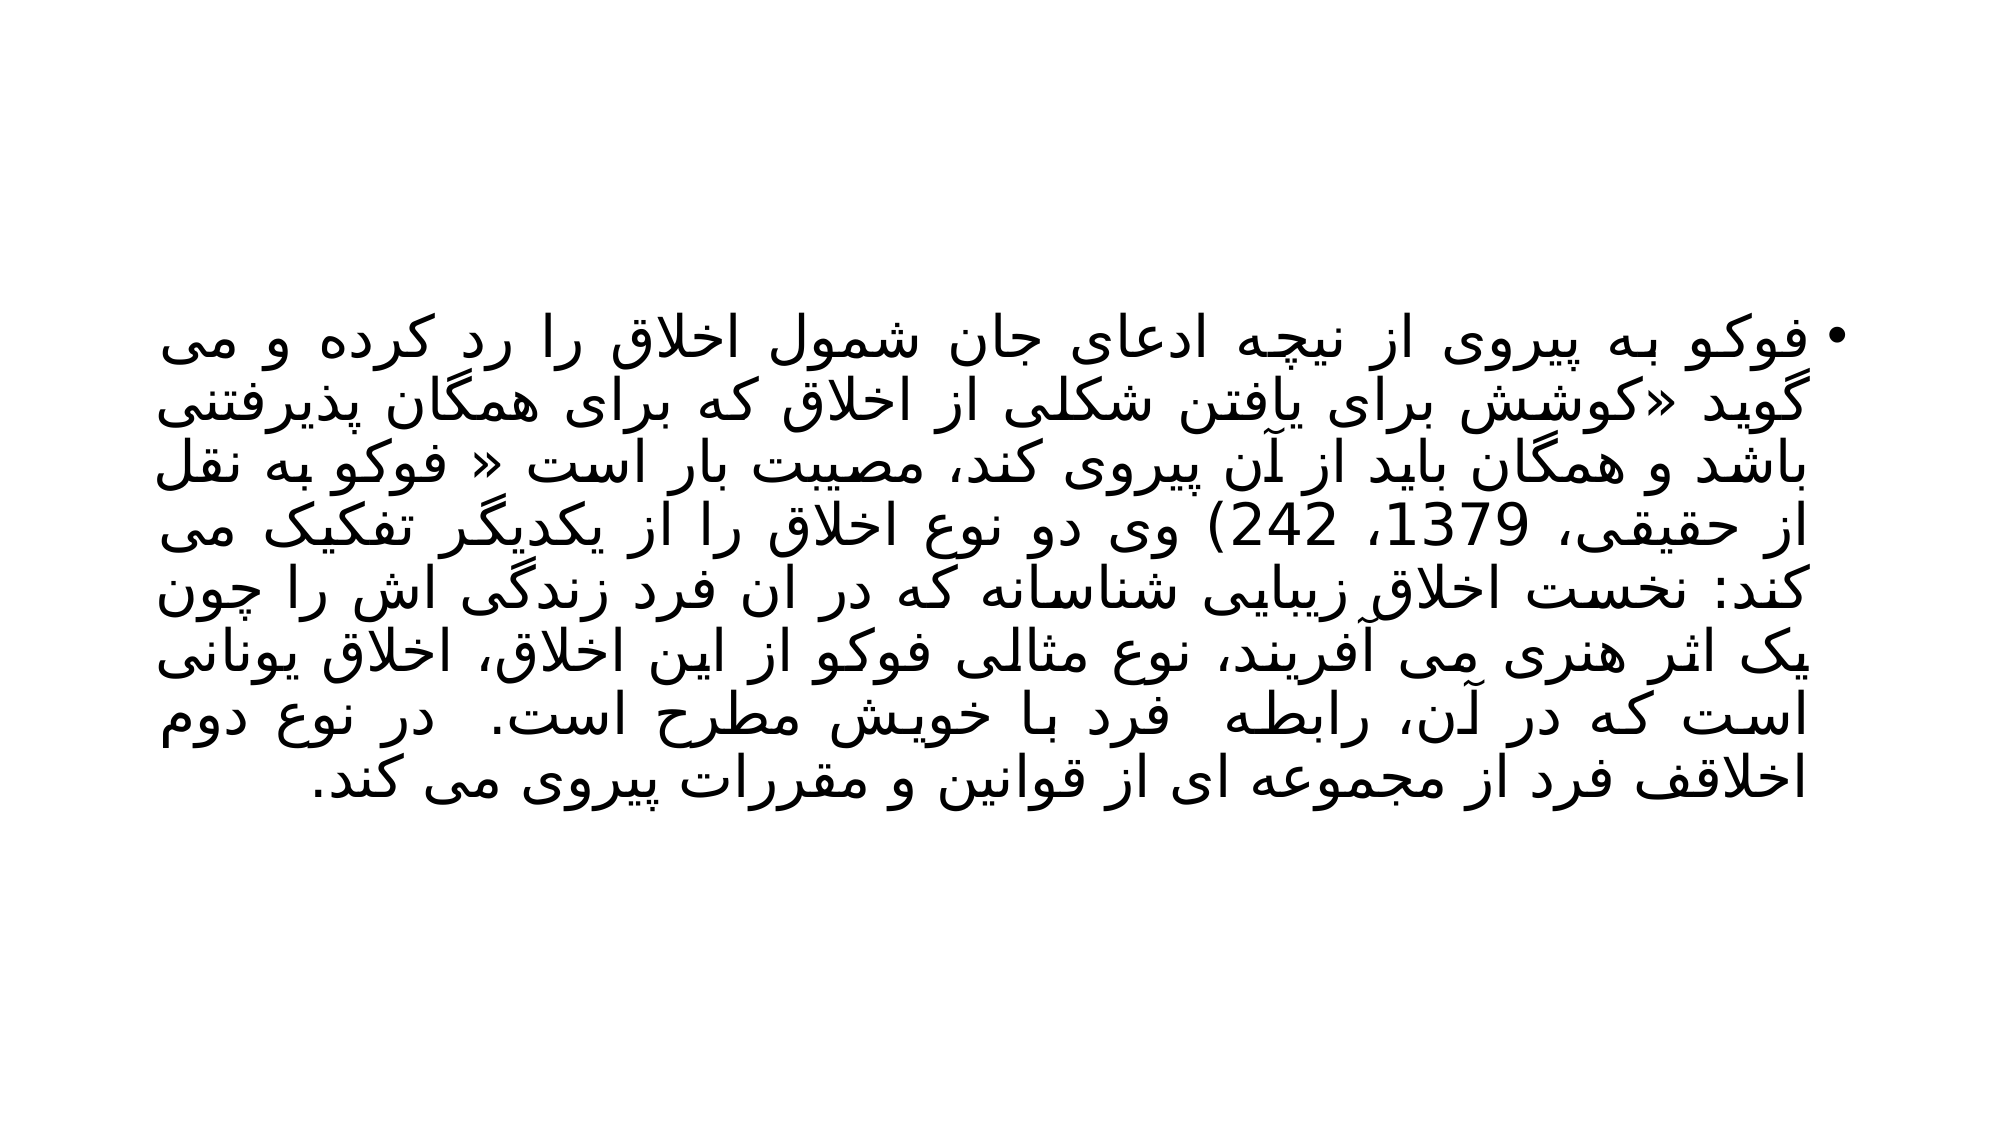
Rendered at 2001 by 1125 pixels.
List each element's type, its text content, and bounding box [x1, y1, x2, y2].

list فوکو به پیروی از نیچه ادعای جان شمول اخلاق را رد کرده و می گوید «کوشش برای یافتن شکلی از اخلاق که برای همگان پذیرفتنی باشد و همگان باید از آن پیروی کند، مصیبت بار است « فوکو به نقل از حقیقی، 1379، 242) وی دو نوع اخلاق را از یکدیگر تفکیک می کند: نخست اخلاق زیبایی شناسانه که در ان فرد زندگی اش را چون یک اثر هنری می آفریند، نوع مثالی فوکو از این اخلاق، اخلاق یونانی است که در آن، رابطه فرد با خویش مطرح است. در نوع دوم اخلاقف فرد از مجموعه ای از قوانین و مقررات پیروی می کند. [137, 299, 1863, 1014]
